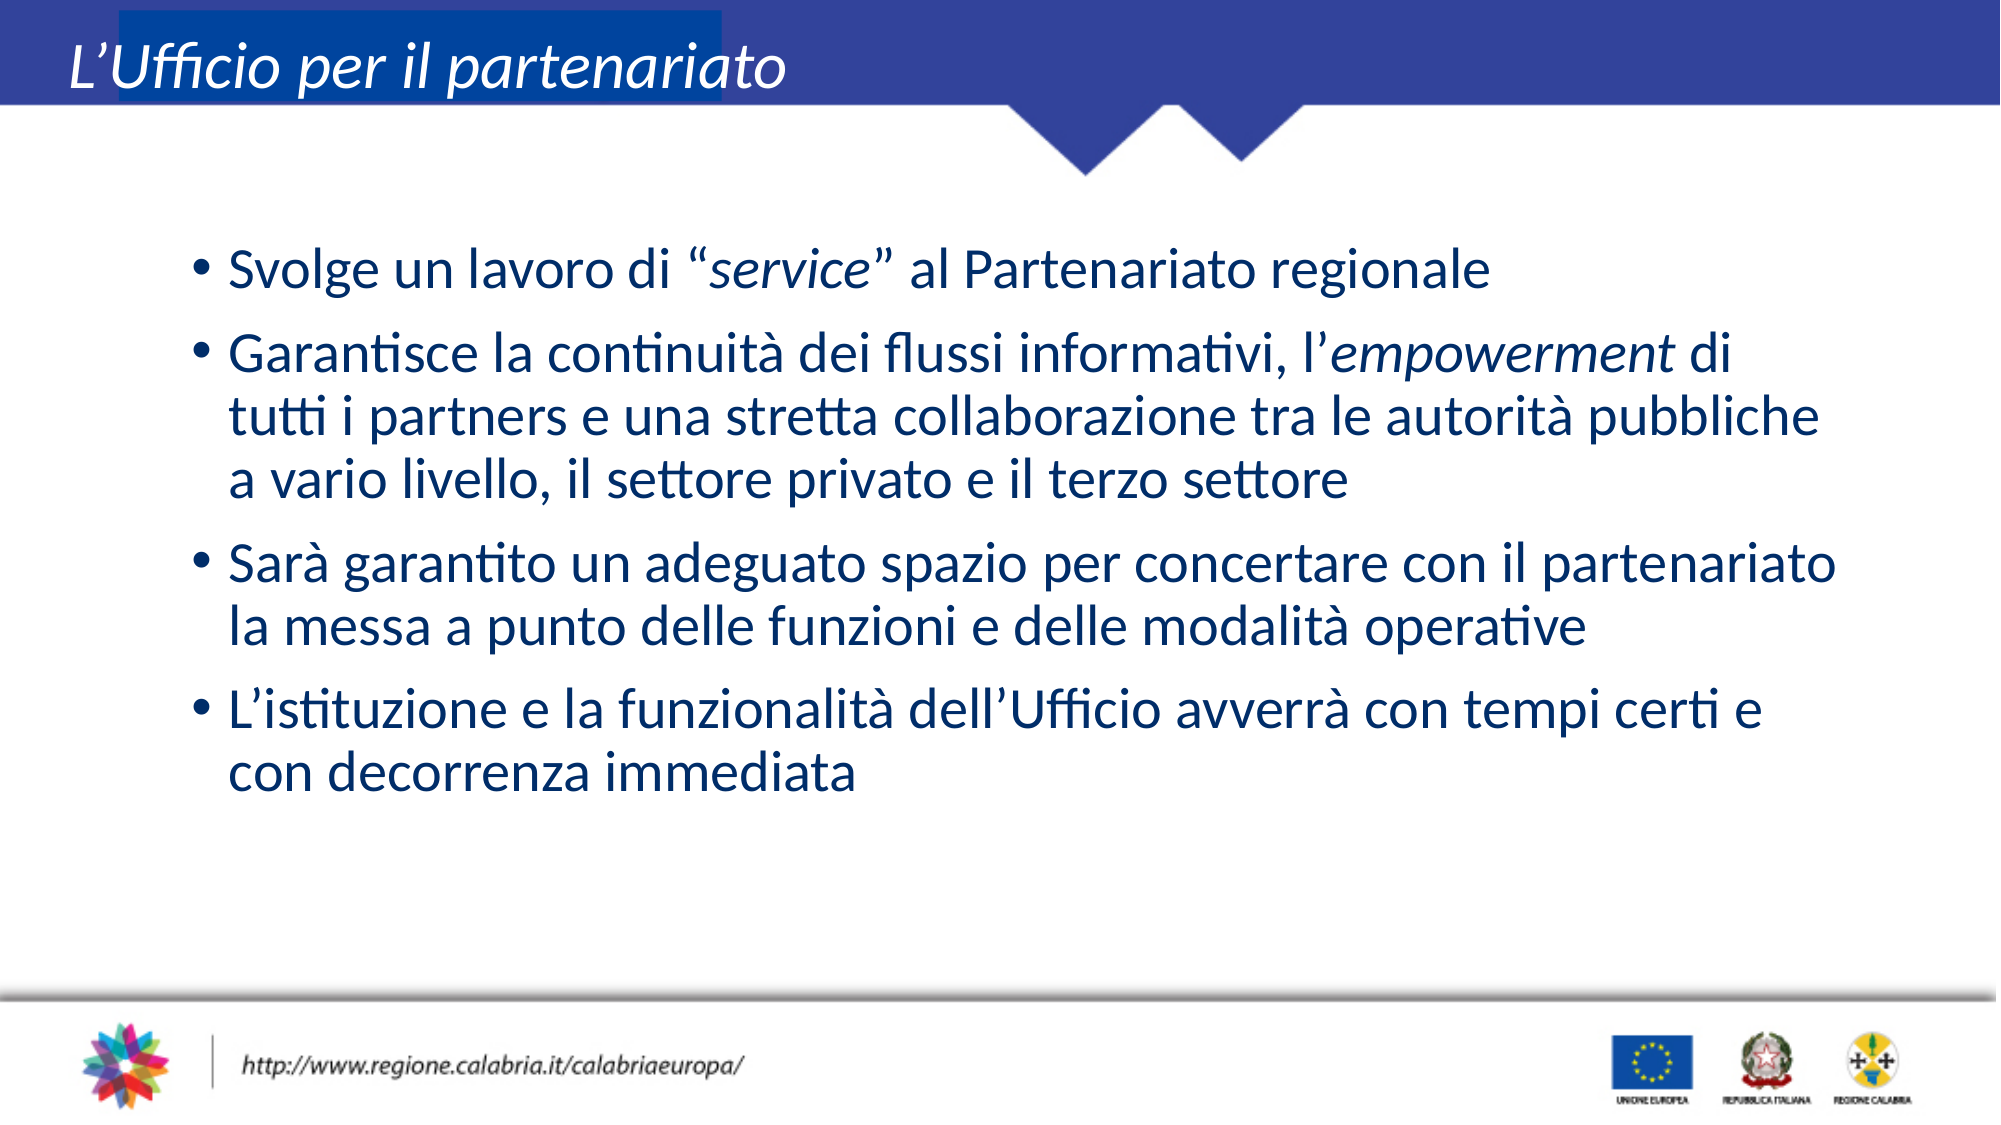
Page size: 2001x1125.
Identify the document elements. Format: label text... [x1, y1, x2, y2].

text_box L’Ufficio per il partenariato [53, 14, 1011, 110]
picture [0, 0, 2000, 184]
list Svolge un lavoro di “service” al Partenariato regionale Garantisce la continuità dei flussi informativi, l’empowerment di tutti i partners e una stretta collaborazione tra le autorità pubbliche a vario livello, il settore privato e il terzo settore Sarà garantito un adeguato spazio per concertare con il partenariato la messa a punto delle funzioni e delle modalità operative L’istituzione e la funzionalità dell’Ufficio avverrà con tempi certi e con decorrenza immediata [176, 230, 1853, 886]
picture [0, 967, 1996, 1125]
